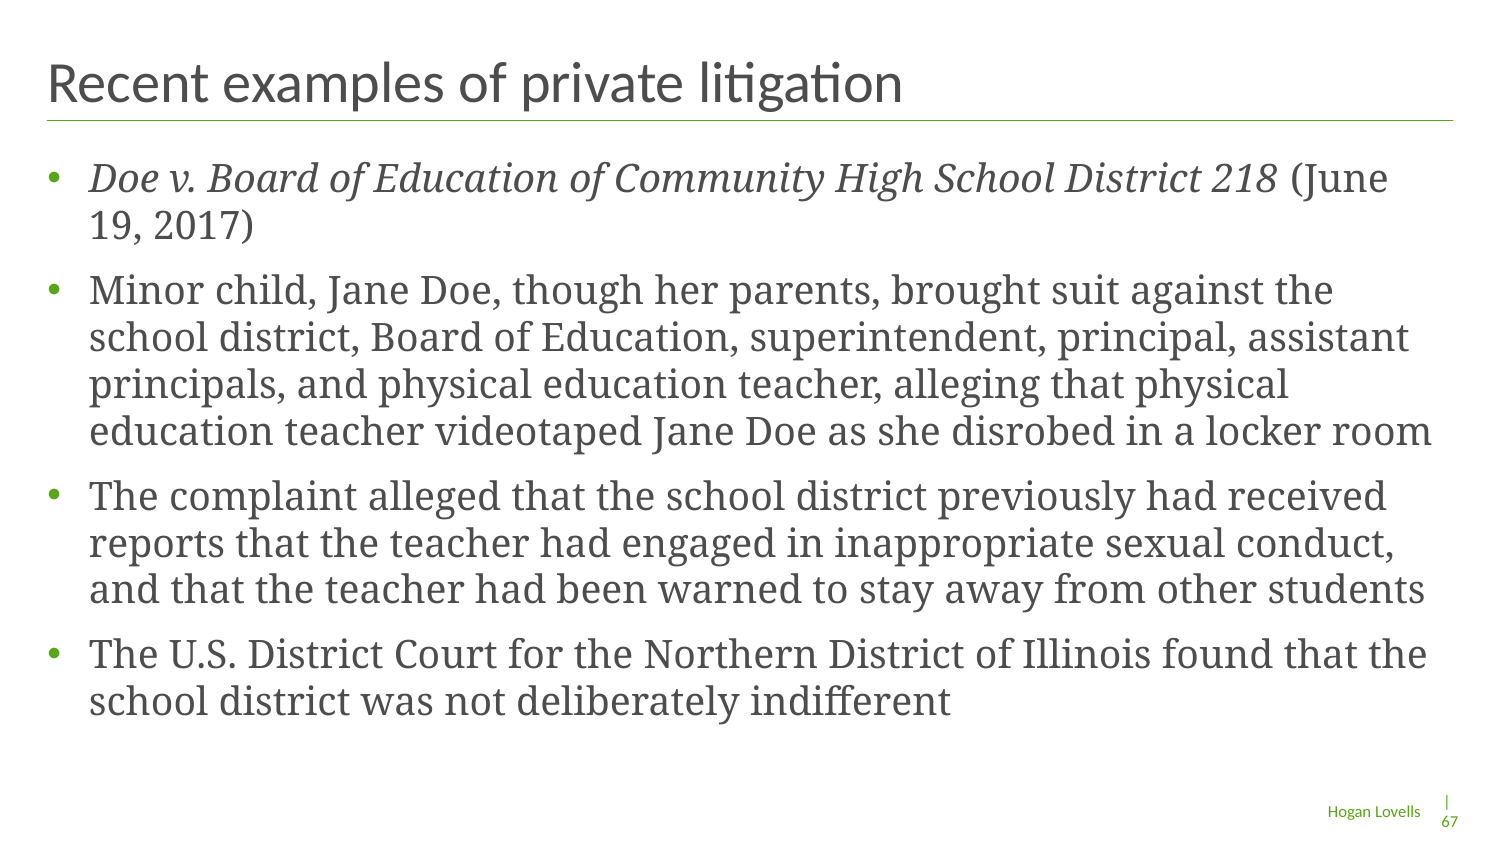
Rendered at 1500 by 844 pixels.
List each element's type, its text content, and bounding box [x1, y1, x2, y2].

slide_number | 67 [1426, 793, 1474, 829]
title Recent examples of private litigation [46, 46, 1454, 121]
list Doe v. Board of Education of Community High School District 218 (June 19, 2017) Minor child, Jane Doe, though her parents, brought suit against the school district, Board of Education, superintendent, principal, assistant principals, and physical education teacher, alleging that physical education teacher videotaped Jane Doe as she disrobed in a locker room The complaint alleged that the school district previously had received reports that the teacher had engaged in inappropriate sexual conduct, and that the teacher had been warned to stay away from other students The U.S. District Court for the Northern District of Illinois found that the school district was not deliberately indifferent [46, 147, 1453, 795]
footer Hogan Lovells [945, 795, 1421, 829]
